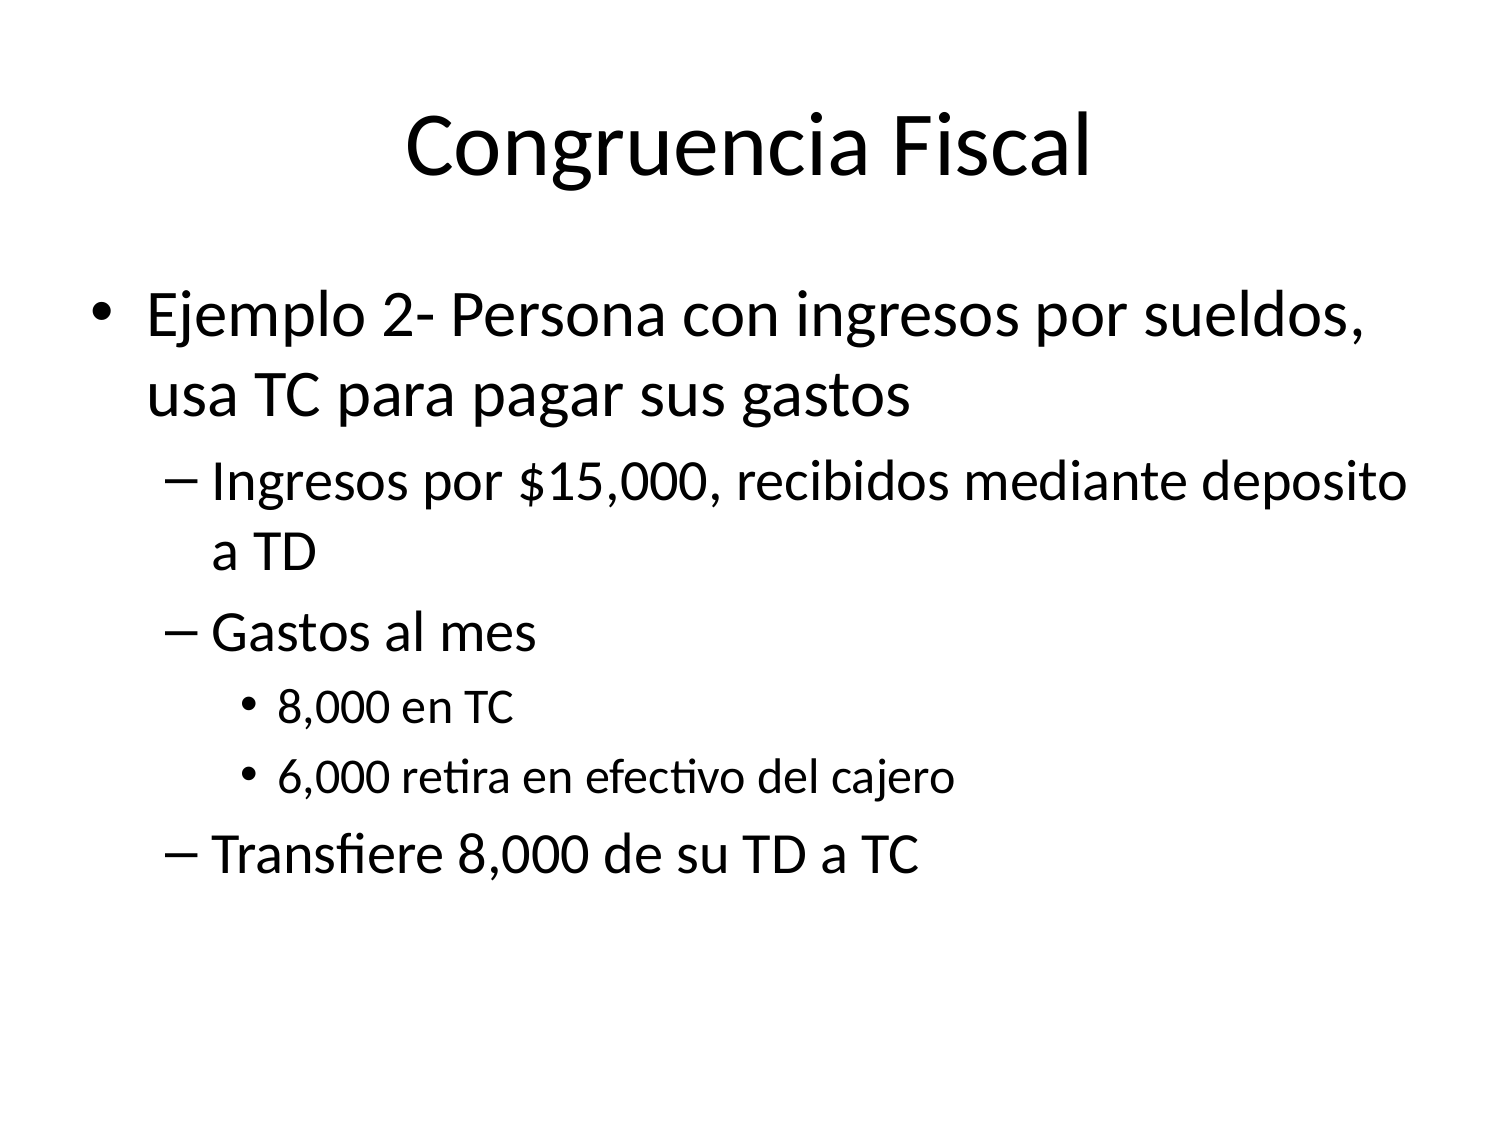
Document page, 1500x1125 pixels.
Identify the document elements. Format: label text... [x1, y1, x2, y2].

title Congruencia Fiscal [75, 45, 1425, 233]
list Ejemplo 2- Persona con ingresos por sueldos, usa TC para pagar sus gastos Ingresos por $15,000, recibidos mediante deposito a TD Gastos al mes 8,000 en TC 6,000 retira en efectivo del cajero Transfiere 8,000 de su TD a TC [75, 262, 1425, 1005]
